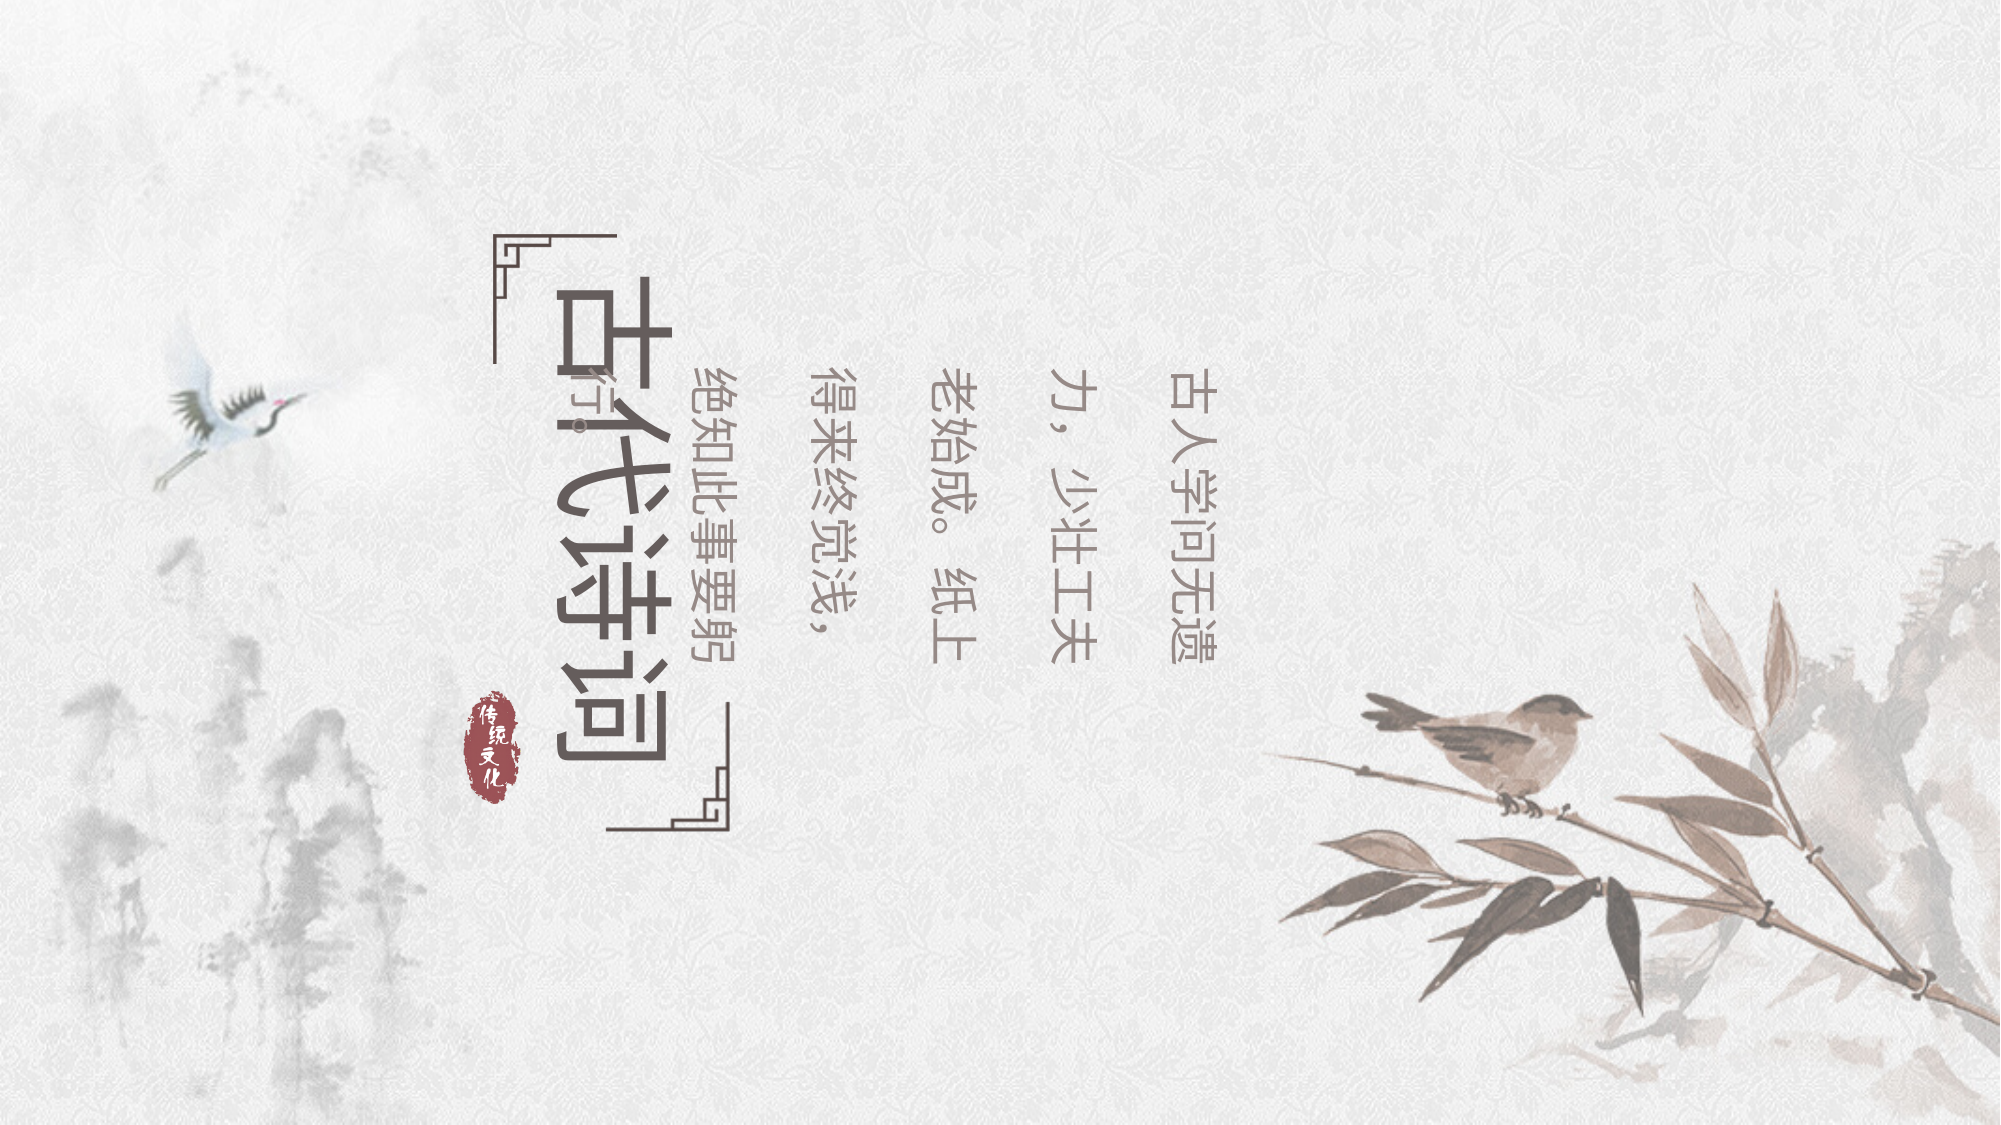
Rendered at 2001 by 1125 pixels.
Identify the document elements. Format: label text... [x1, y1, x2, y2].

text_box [461, 219, 761, 902]
picture [0, 0, 2000, 1125]
text_box 古人学问无遗力，少壮工夫老始成。纸上得来终觉浅，绝知此事要躬行。 [782, 351, 1293, 685]
